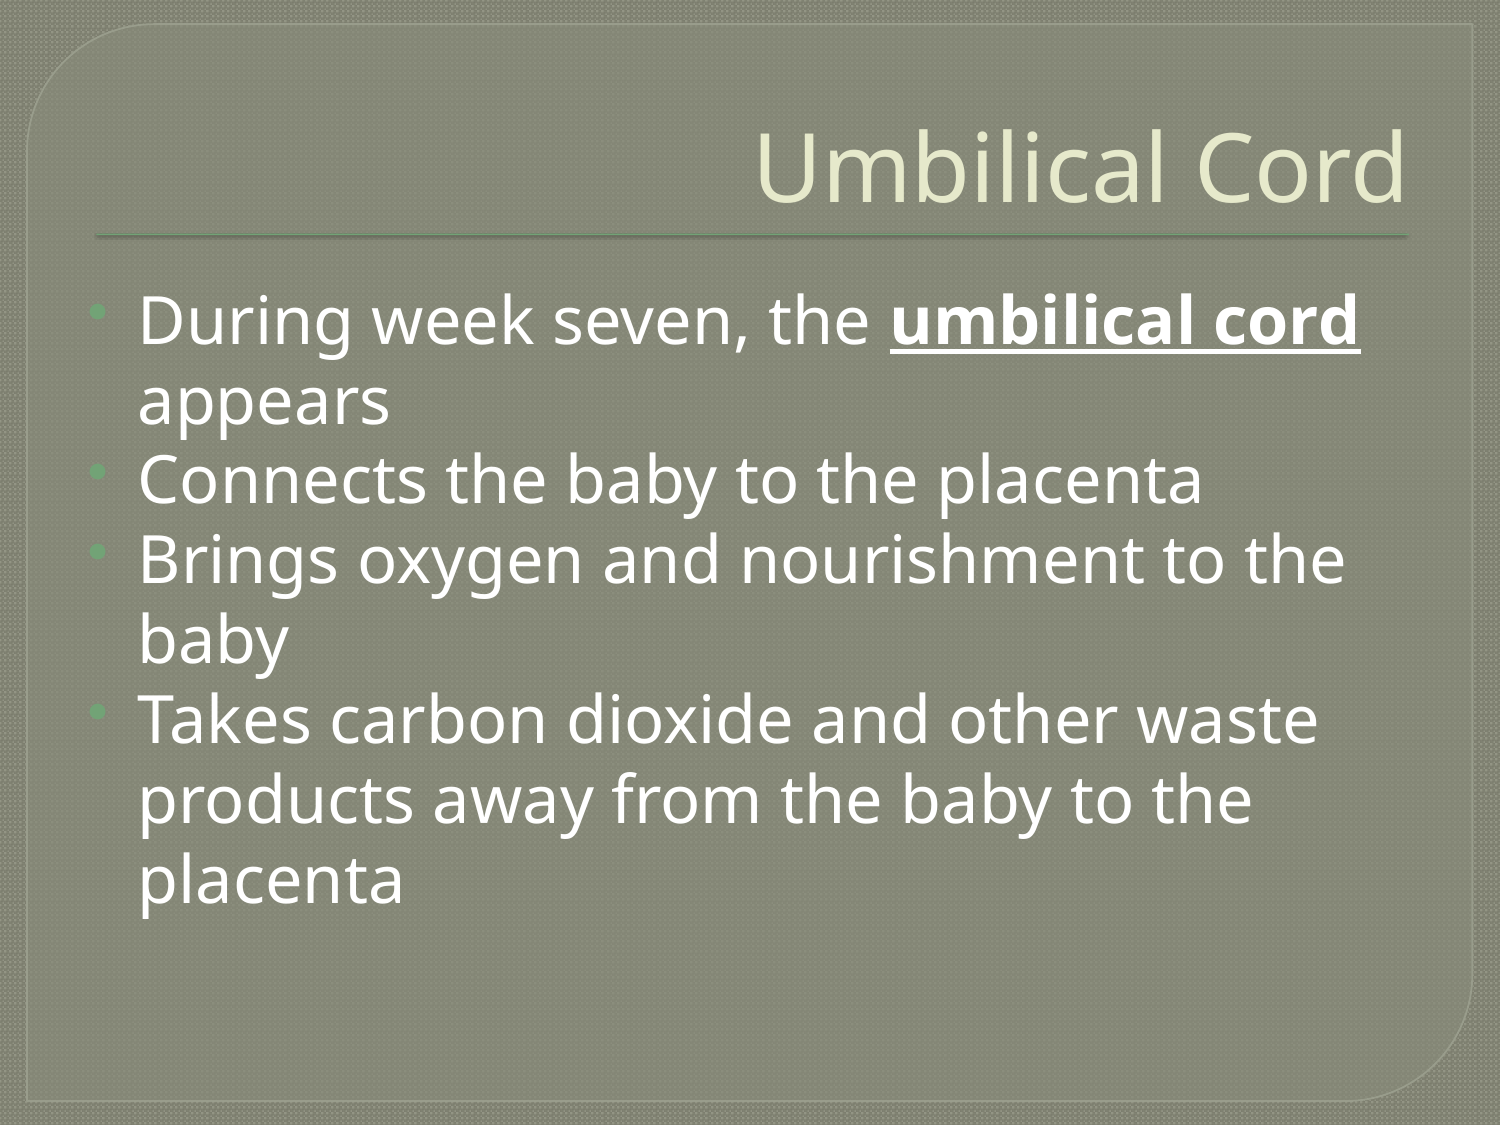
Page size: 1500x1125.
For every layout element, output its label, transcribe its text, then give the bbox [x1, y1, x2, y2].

title Umbilical Cord [75, 41, 1425, 230]
list During week seven, the umbilical cord appears Connects the baby to the placenta Brings oxygen and nourishment to the baby Takes carbon dioxide and other waste products away from the baby to the placenta [75, 270, 1425, 1013]
